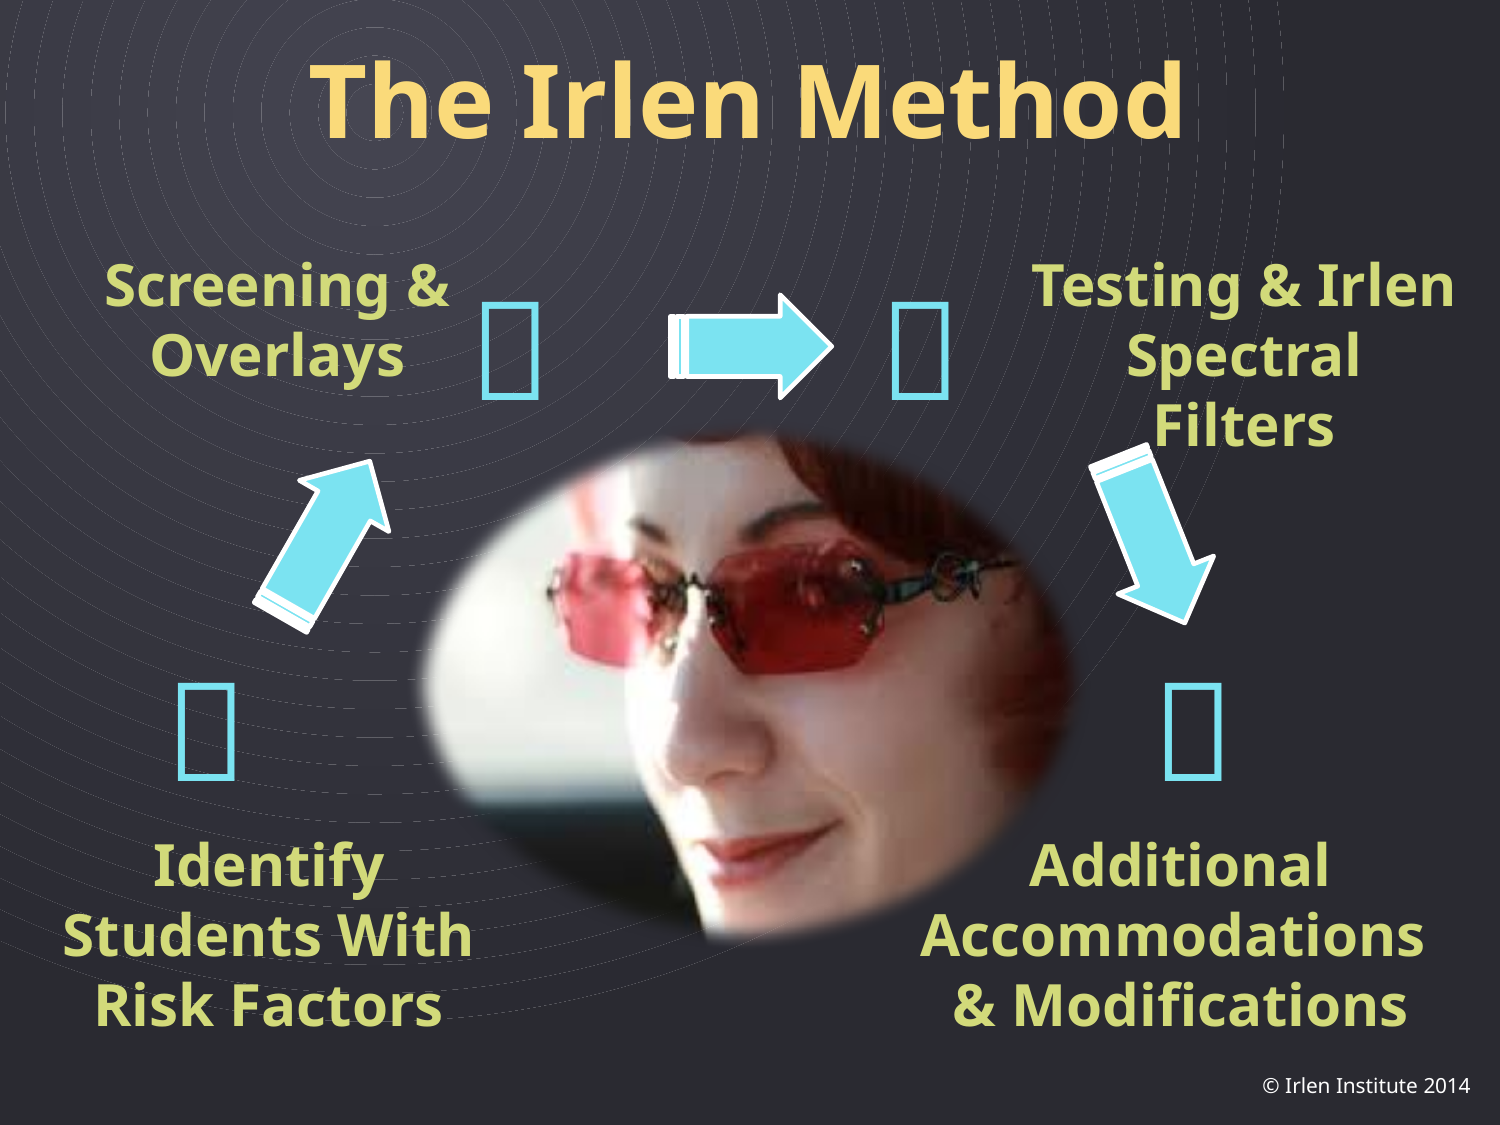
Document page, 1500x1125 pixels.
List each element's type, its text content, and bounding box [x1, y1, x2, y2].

text_box  [1137, 636, 1294, 817]
text_box [1097, 441, 1217, 626]
text_box  [454, 255, 611, 415]
text_box Identify Students With Risk Factors [27, 820, 511, 1046]
text_box Testing & Irlen Spectral Filters [1015, 241, 1473, 466]
text_box Screening & Overlays [57, 241, 497, 396]
text_box Additional Accommodations & Modifications [900, 820, 1462, 1046]
text_box [668, 291, 835, 401]
title The Irlen Method [73, 28, 1423, 216]
picture [405, 418, 1091, 951]
footer © Irlen Institute 2014 [1187, 1065, 1486, 1125]
text_box  [865, 255, 1022, 415]
text_box  [150, 636, 307, 817]
text_box [251, 458, 392, 636]
